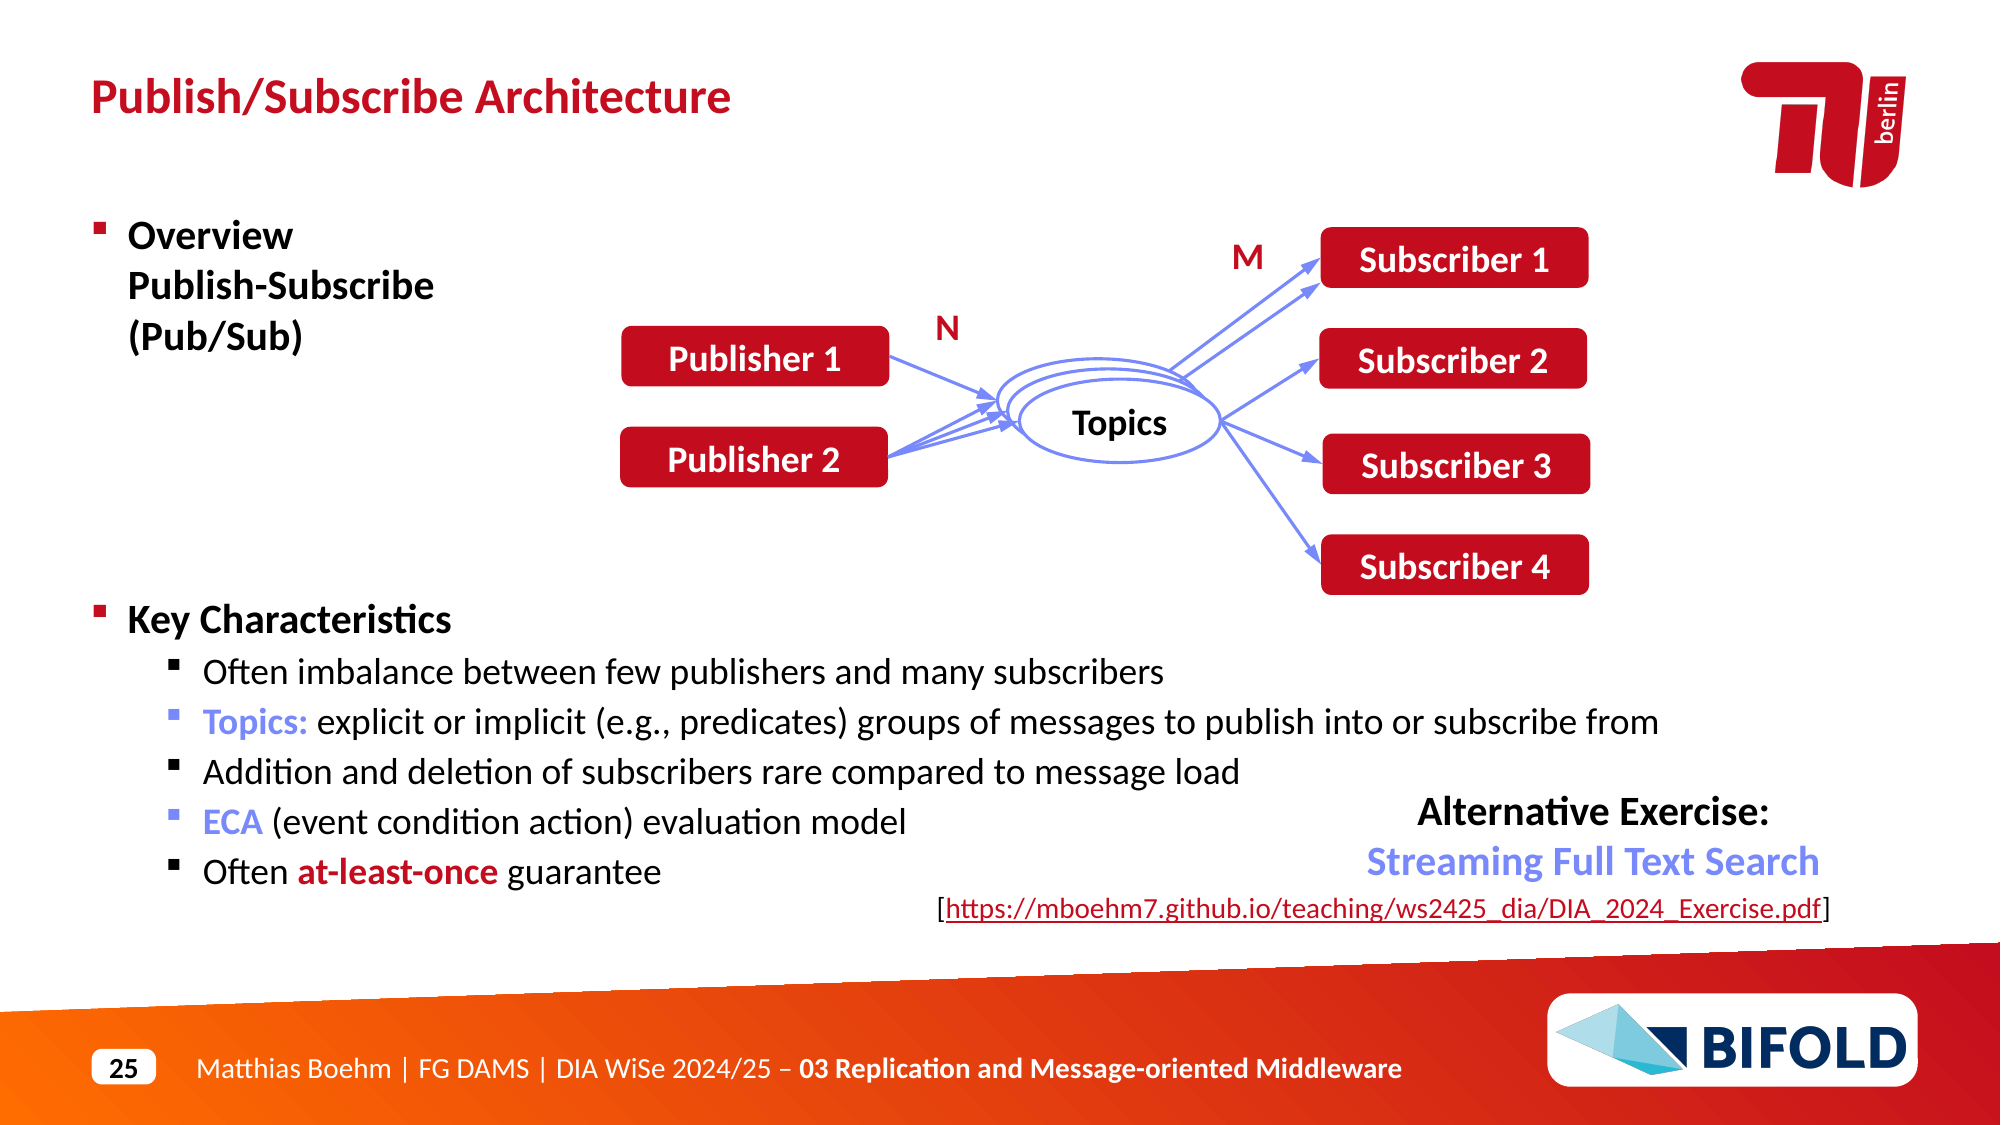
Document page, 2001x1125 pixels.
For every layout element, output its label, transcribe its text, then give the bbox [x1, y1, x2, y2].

text_box N [909, 295, 986, 356]
list Overview Publish-Subscribe (Pub/Sub) Key Characteristics Often imbalance between few publishers and many subscribers Topics: explicit or implicit (e.g., predicates) groups of messages to publish into or subscribe from Addition and deletion of subscribers rare compared to message load ECA (event condition action) evaluation model Often at-least-once guarantee [90, 208, 1908, 948]
picture [1556, 1004, 1906, 1075]
text_box Subscriber 1 [1320, 226, 1590, 289]
text_box Topics [1007, 368, 1203, 420]
text_box Topics [998, 358, 1179, 410]
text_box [889, 356, 998, 400]
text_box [888, 400, 998, 410]
text_box M [1210, 224, 1286, 257]
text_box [888, 410, 1008, 457]
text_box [1169, 257, 1321, 372]
text_box Alternative Exercise: Streaming Full Text Search [1321, 776, 1866, 891]
list Publish/Subscribe Architecture [91, 65, 1455, 183]
text_box Subscriber 4 [1320, 533, 1590, 596]
picture [1741, 62, 1906, 188]
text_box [1220, 420, 1322, 565]
text_box Topics [1018, 378, 1220, 464]
text_box Publisher 2 [619, 426, 889, 488]
text_box Subscriber 3 [1322, 433, 1592, 495]
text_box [1008, 420, 1020, 457]
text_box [1179, 282, 1321, 382]
text_box Subscriber 2 [1320, 327, 1588, 390]
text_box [1220, 358, 1320, 420]
text_box Publisher 1 [620, 325, 890, 387]
text_box [https://mboehm7.github.io/teaching/ws2425_dia/DIA_2024_Exercise.pdf] [845, 882, 1846, 933]
